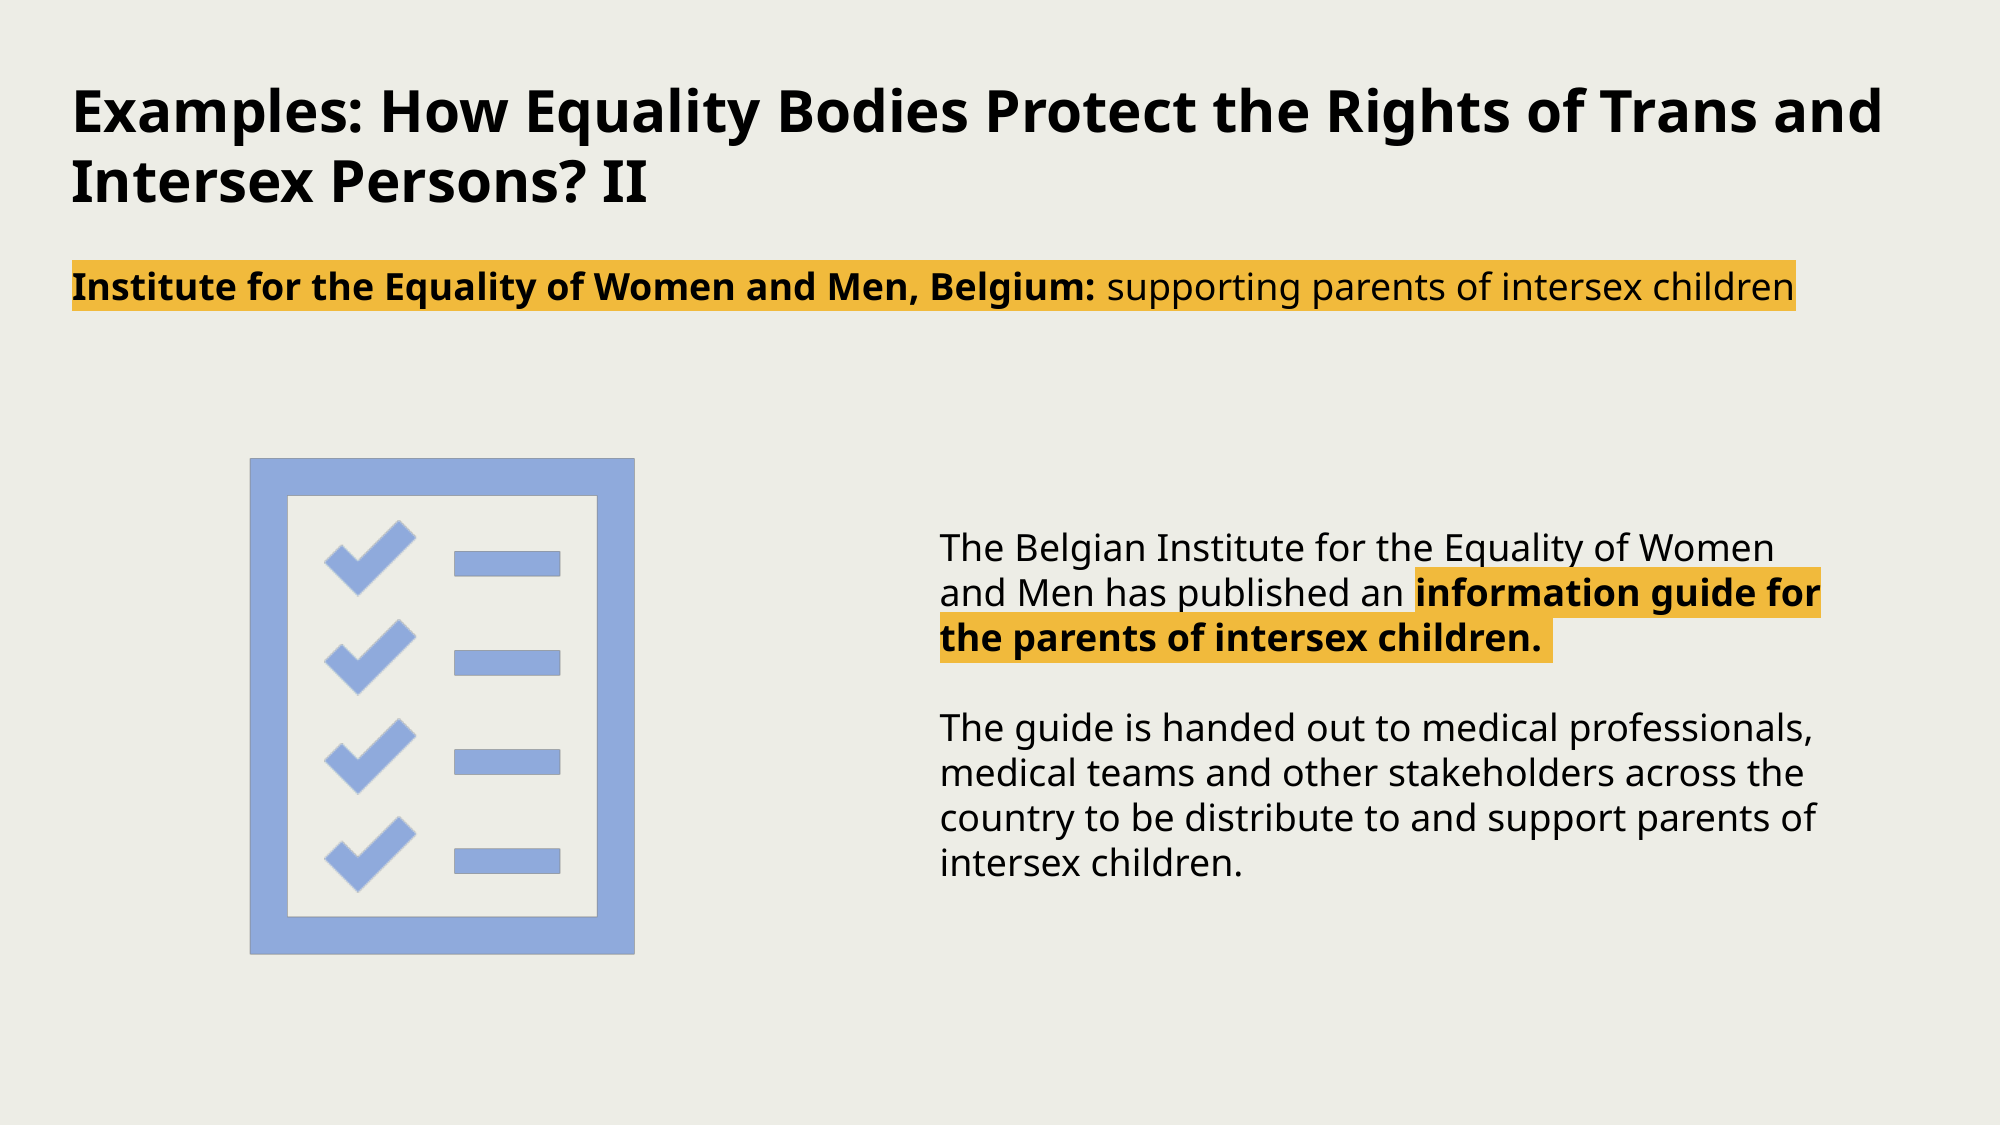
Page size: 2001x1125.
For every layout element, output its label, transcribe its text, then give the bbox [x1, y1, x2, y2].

picture [144, 408, 740, 1004]
text_box Institute for the Equality of Women and Men, Belgium: supporting parents of intersex children [57, 255, 1943, 315]
text_box The Belgian Institute for the Equality of Women and Men has published an information guide for the parents of intersex children. The guide is handed out to medical professionals, medical teams and other stakeholders across the country to be distribute to and support parents of intersex children. [924, 516, 1855, 892]
title Examples: How Equality Bodies Protect the Rights of Trans and Intersex Persons? II [56, 66, 2000, 270]
